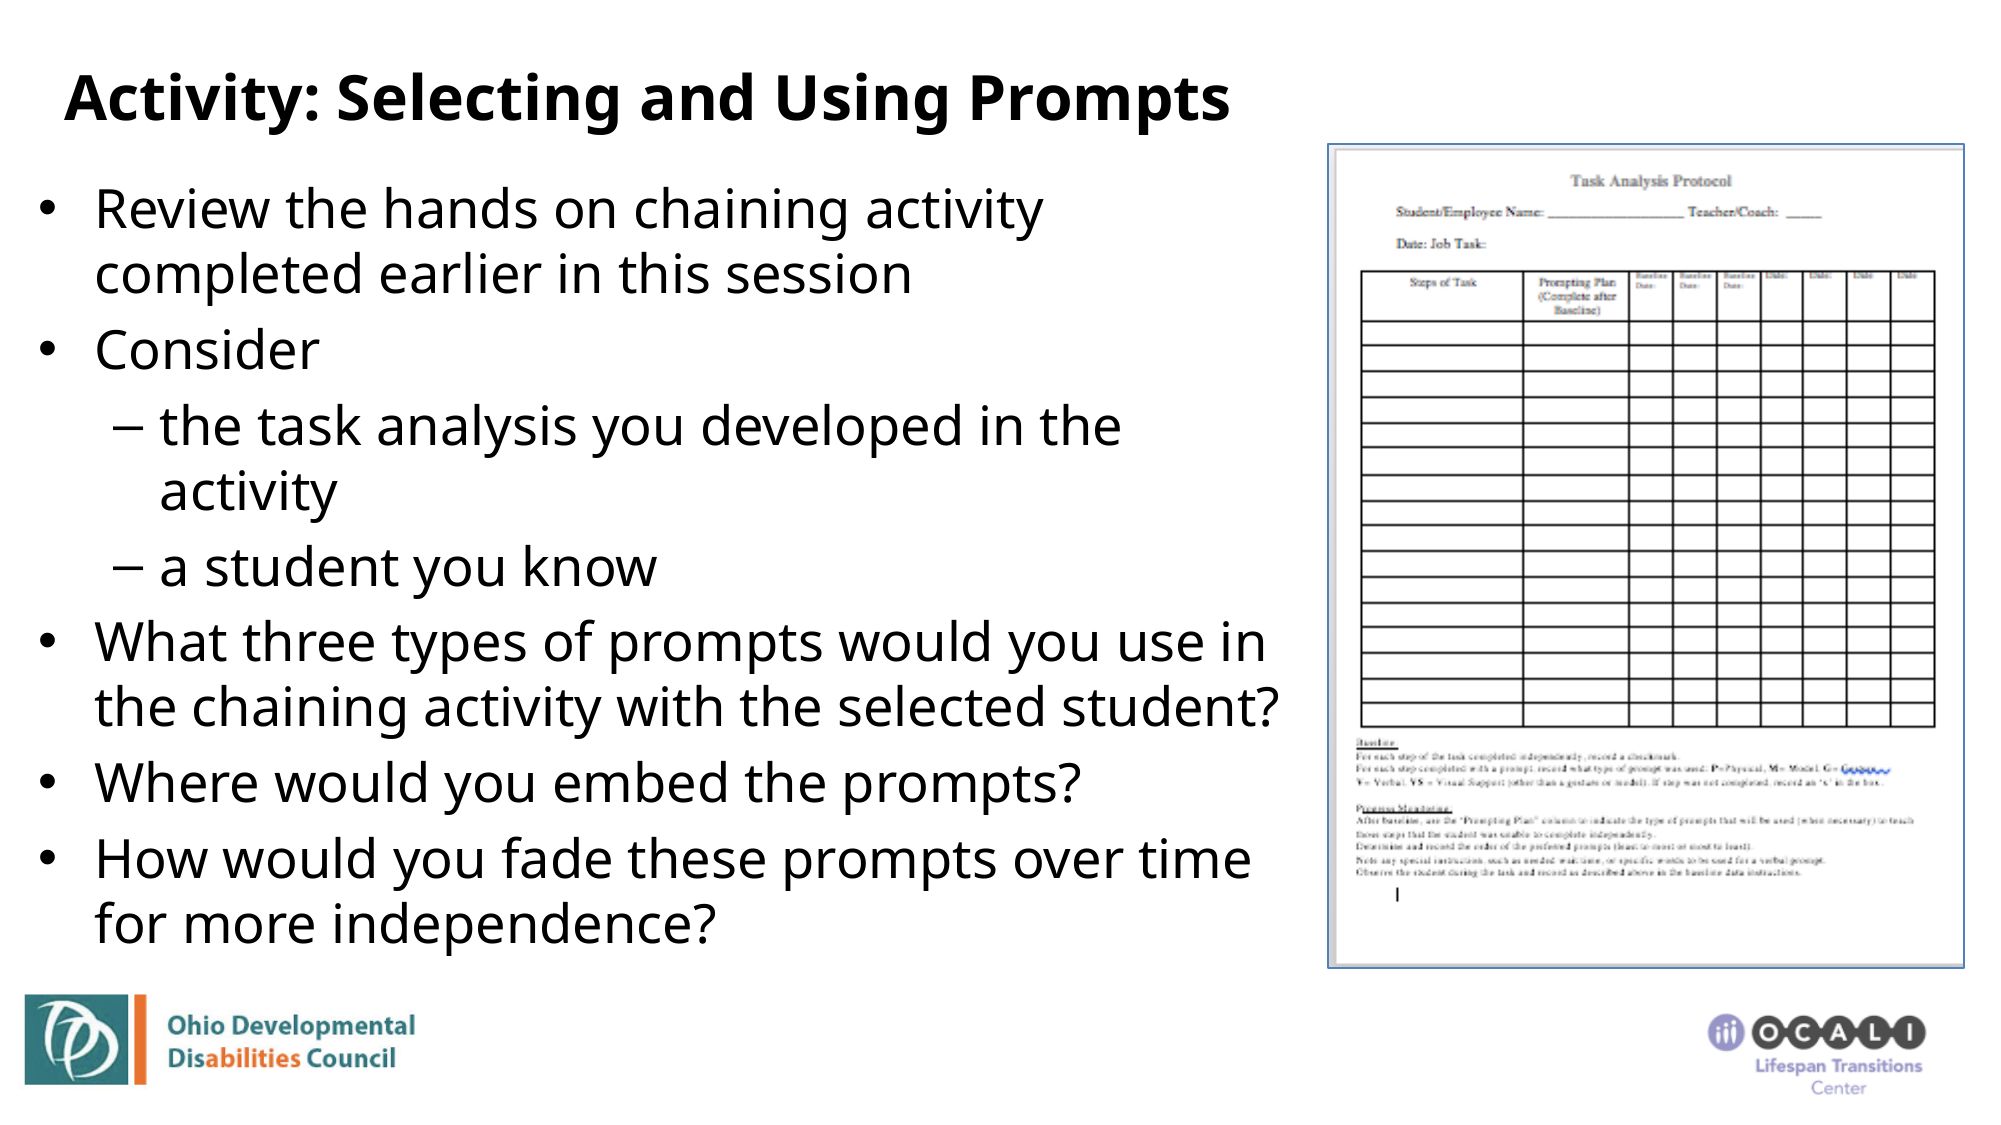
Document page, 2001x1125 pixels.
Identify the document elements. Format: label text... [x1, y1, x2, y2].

picture [0, 962, 2000, 1125]
title Activity: Selecting and Using Prompts [49, 24, 1900, 167]
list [1328, 145, 1964, 968]
list Review the hands on chaining activity completed earlier in this session Consider the task analysis you developed in the activity a student you know What three types of prompts would you use in the chaining activity with the selected student? Where would you embed the prompts? How would you fade these prompts over time for more independence? [23, 167, 1323, 960]
